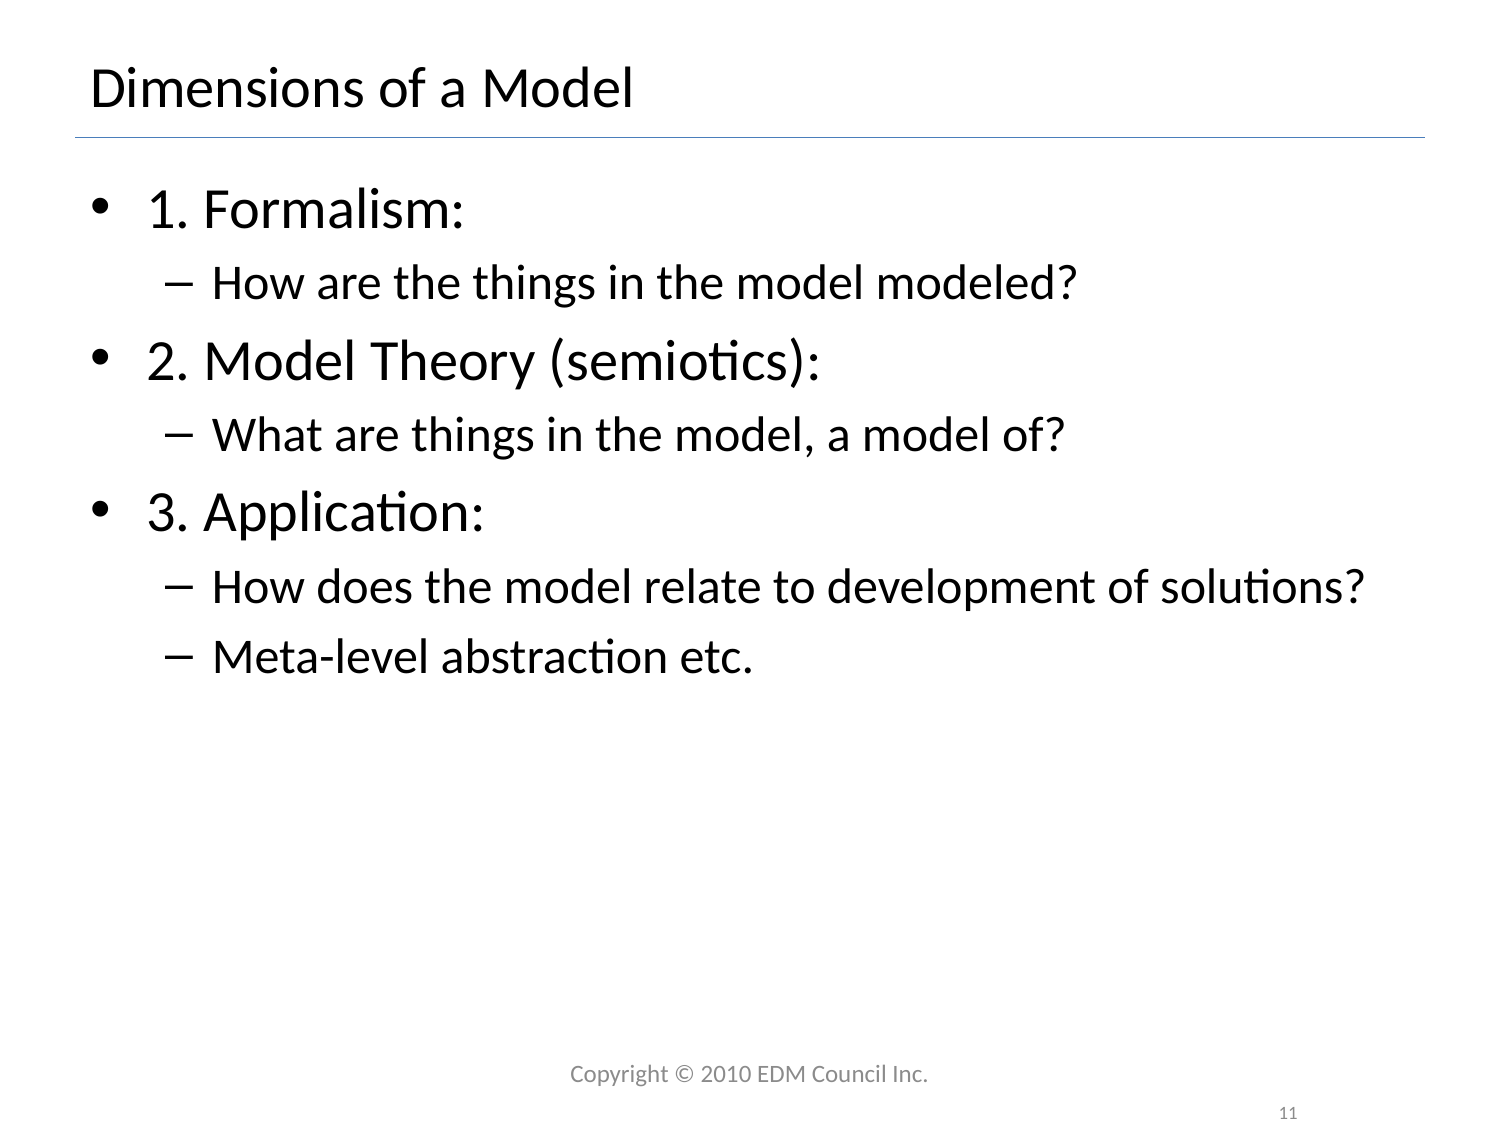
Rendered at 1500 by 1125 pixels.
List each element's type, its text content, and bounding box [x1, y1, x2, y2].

slide_number 11 [999, 1074, 1313, 1125]
footer Copyright © 2010 EDM Council Inc. [512, 1042, 988, 1103]
title Dimensions of a Model [74, 37, 1426, 131]
list 1. Formalism: How are the things in the model modeled? 2. Model Theory (semiotics): What are things in the model, a model of? 3. Application: How does the model relate to development of solutions? Meta-level abstraction etc. [74, 162, 1426, 1101]
